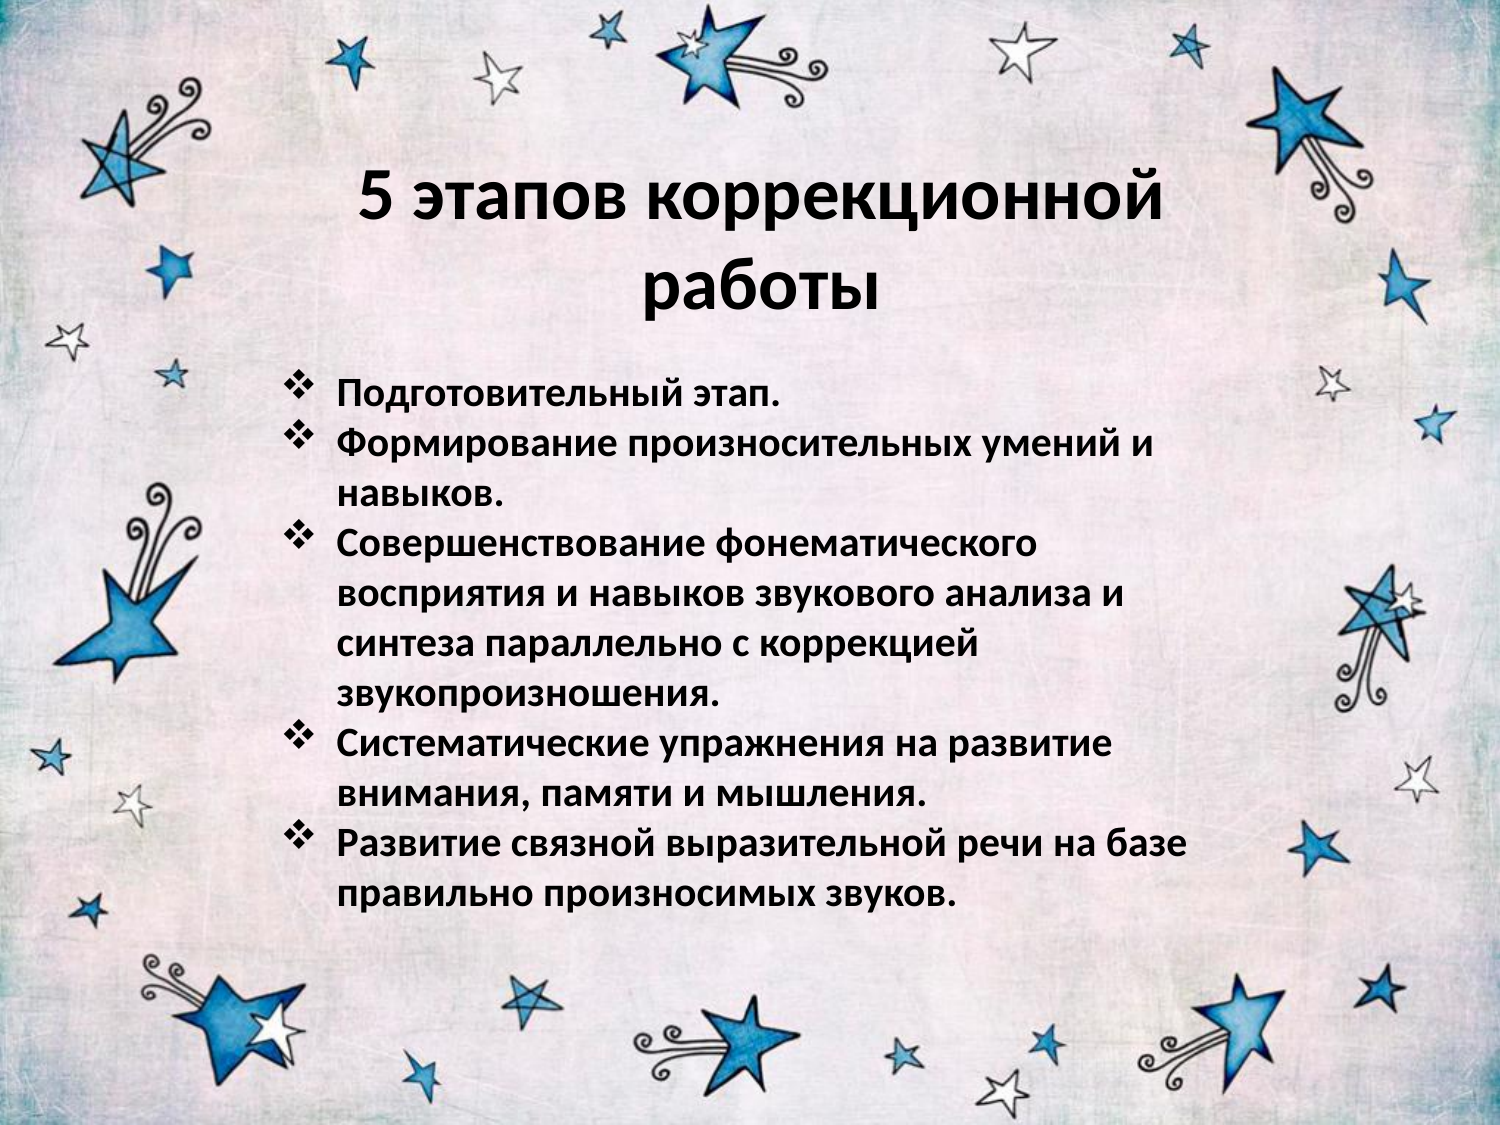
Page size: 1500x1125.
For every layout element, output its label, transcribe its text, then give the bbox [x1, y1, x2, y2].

text_box 5 этапов коррекционной работы Подготовительный этап. Формирование произносительных умений и навыков. Совершенствование фонематического восприятия и навыков звукового анализа и синтеза параллельно с коррекцией звукопроизношения. Систематические упражнения на развитие внимания, памяти и мышления. Развитие связной выразительной речи на базе правильно произносимых звуков. [265, 137, 1258, 923]
picture [0, 0, 1500, 1125]
